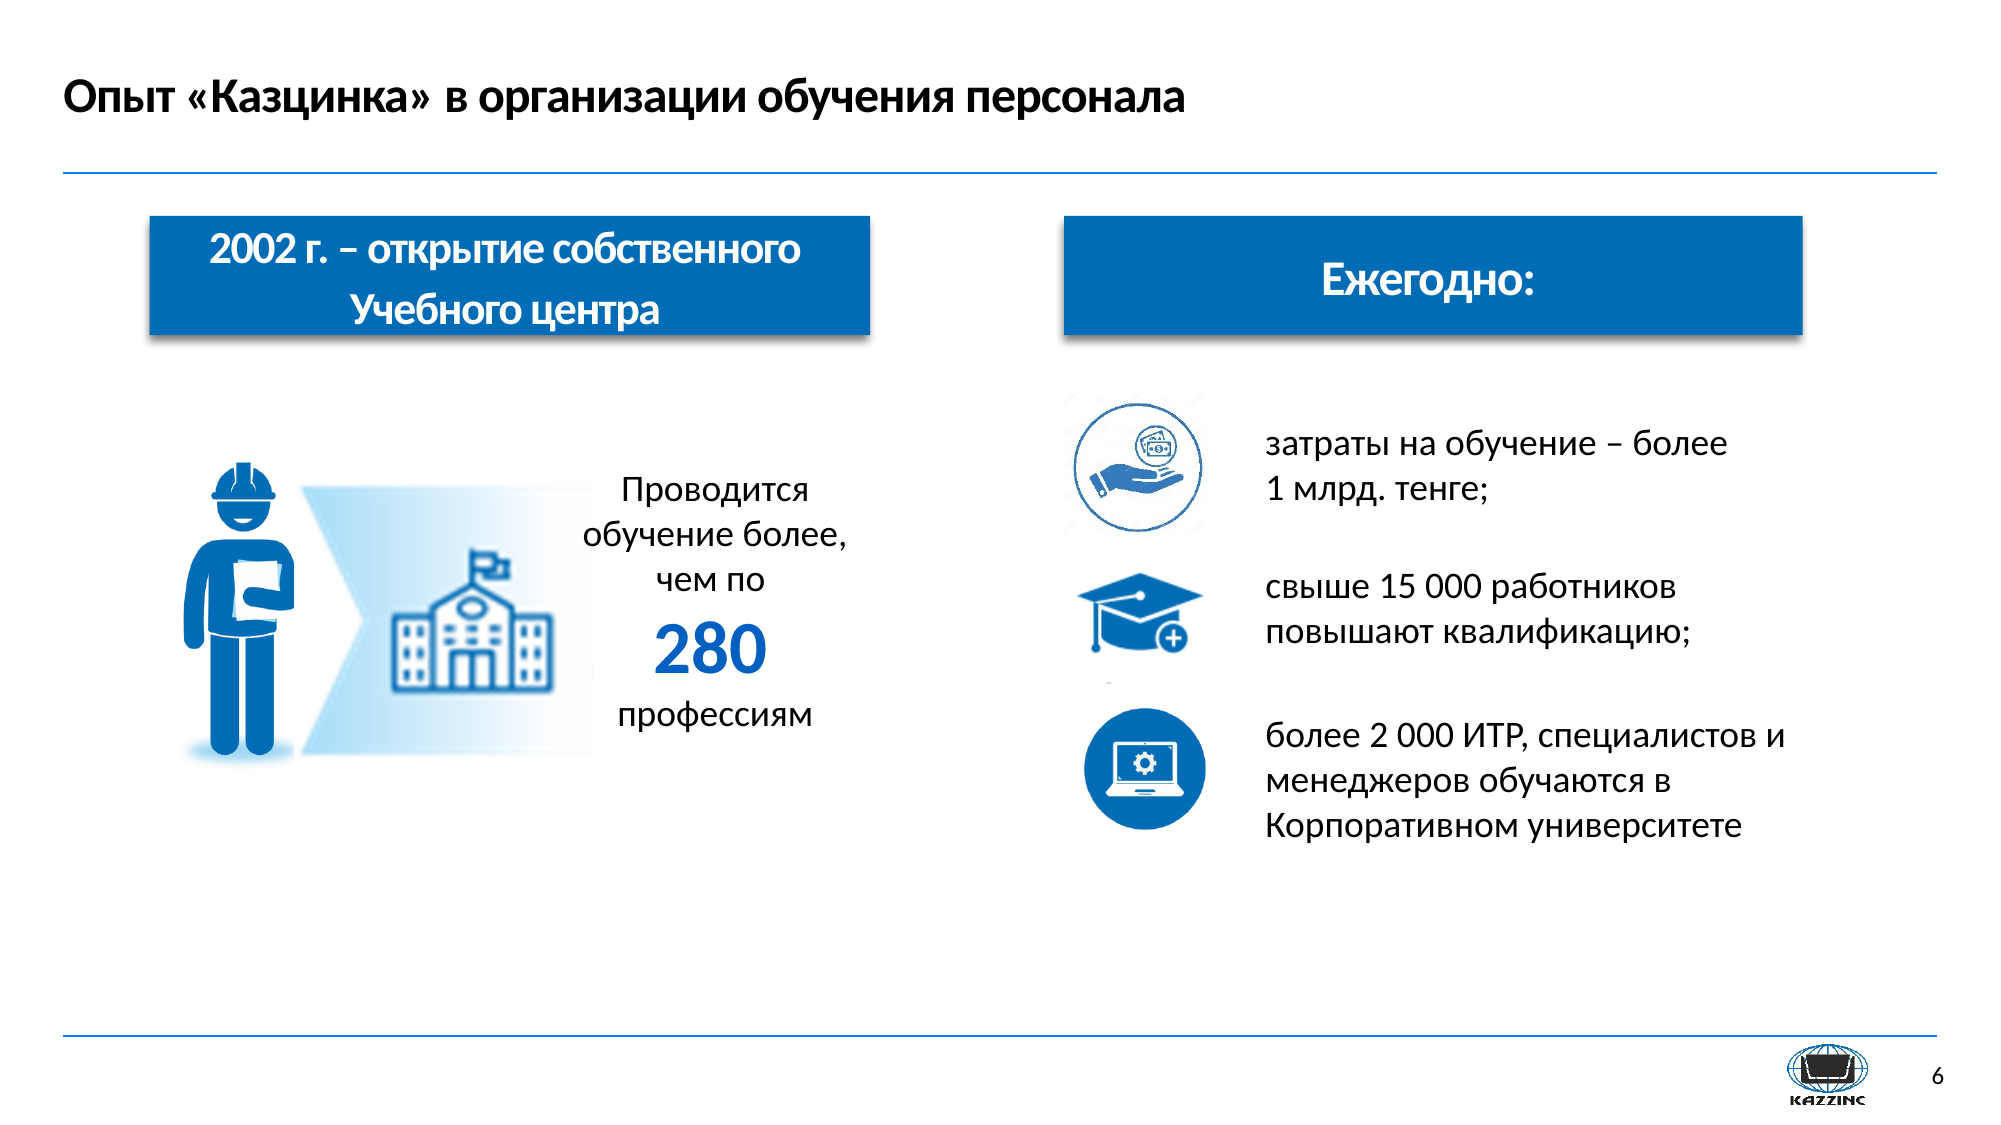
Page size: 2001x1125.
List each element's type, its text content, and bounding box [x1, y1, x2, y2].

picture [1056, 564, 1229, 684]
slide_number 5 [1881, 1059, 1945, 1091]
text_box более 2 000 ИТР, специалистов и менеджеров обучаются в Корпоративном университете [1250, 703, 1877, 853]
picture [1064, 688, 1223, 848]
picture [1787, 1044, 1868, 1105]
text_box свыше 15 000 работников повышают квалификацию; [1250, 553, 1868, 659]
text_box Проводится обучение более, чем по 280 профессиям [550, 456, 881, 741]
picture [175, 456, 594, 771]
list 2002 г. – открытие собственного Учебного центра [149, 215, 871, 336]
text_box затраты на обучение – более 1 млрд. тенге; [1250, 410, 1868, 516]
picture [1064, 393, 1211, 539]
text_box Ежегодно: [1064, 215, 1803, 336]
title Опыт «Казцинка» в организации обучения персонала [63, 39, 1875, 158]
